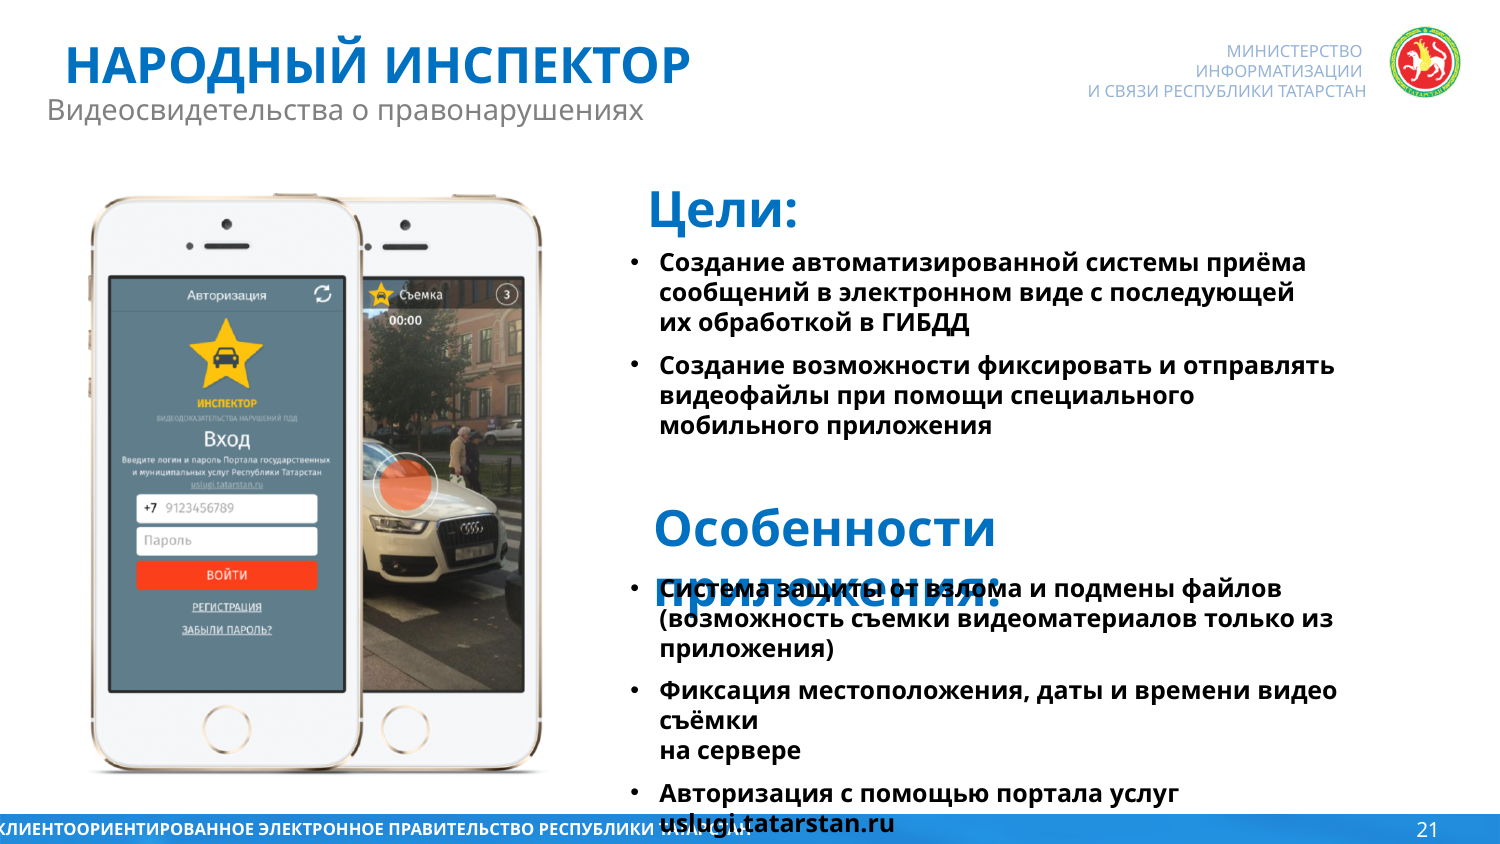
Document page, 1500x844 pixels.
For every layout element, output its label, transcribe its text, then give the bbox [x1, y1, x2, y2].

picture [0, 814, 615, 844]
picture [74, 193, 562, 776]
text_box Цели: [632, 170, 814, 239]
text_box Система защиты от взлома и подмены файлов (возможность съемки видеоматериалов только из приложения) Фиксация местоположения, даты и времени видео съёмки на сервере Авторизация с помощью портала услуг uslugi.tatarstan.ru [615, 565, 1431, 844]
text_box Особенности приложения: [639, 488, 1358, 542]
text_box Создание автоматизированной системы приёма сообщений в электронном виде с последующей их обработкой в ГИБДД Создание возможности фиксировать и отправлять видеофайлы при помощи специального мобильного приложения [615, 239, 1366, 447]
picture [1389, 26, 1461, 98]
picture [1431, 814, 1500, 844]
text_box НАРОДНЫЙ ИНСПЕКТОР [49, 11, 1343, 114]
text_box Видеосвидетельства о правонарушениях [31, 83, 660, 134]
